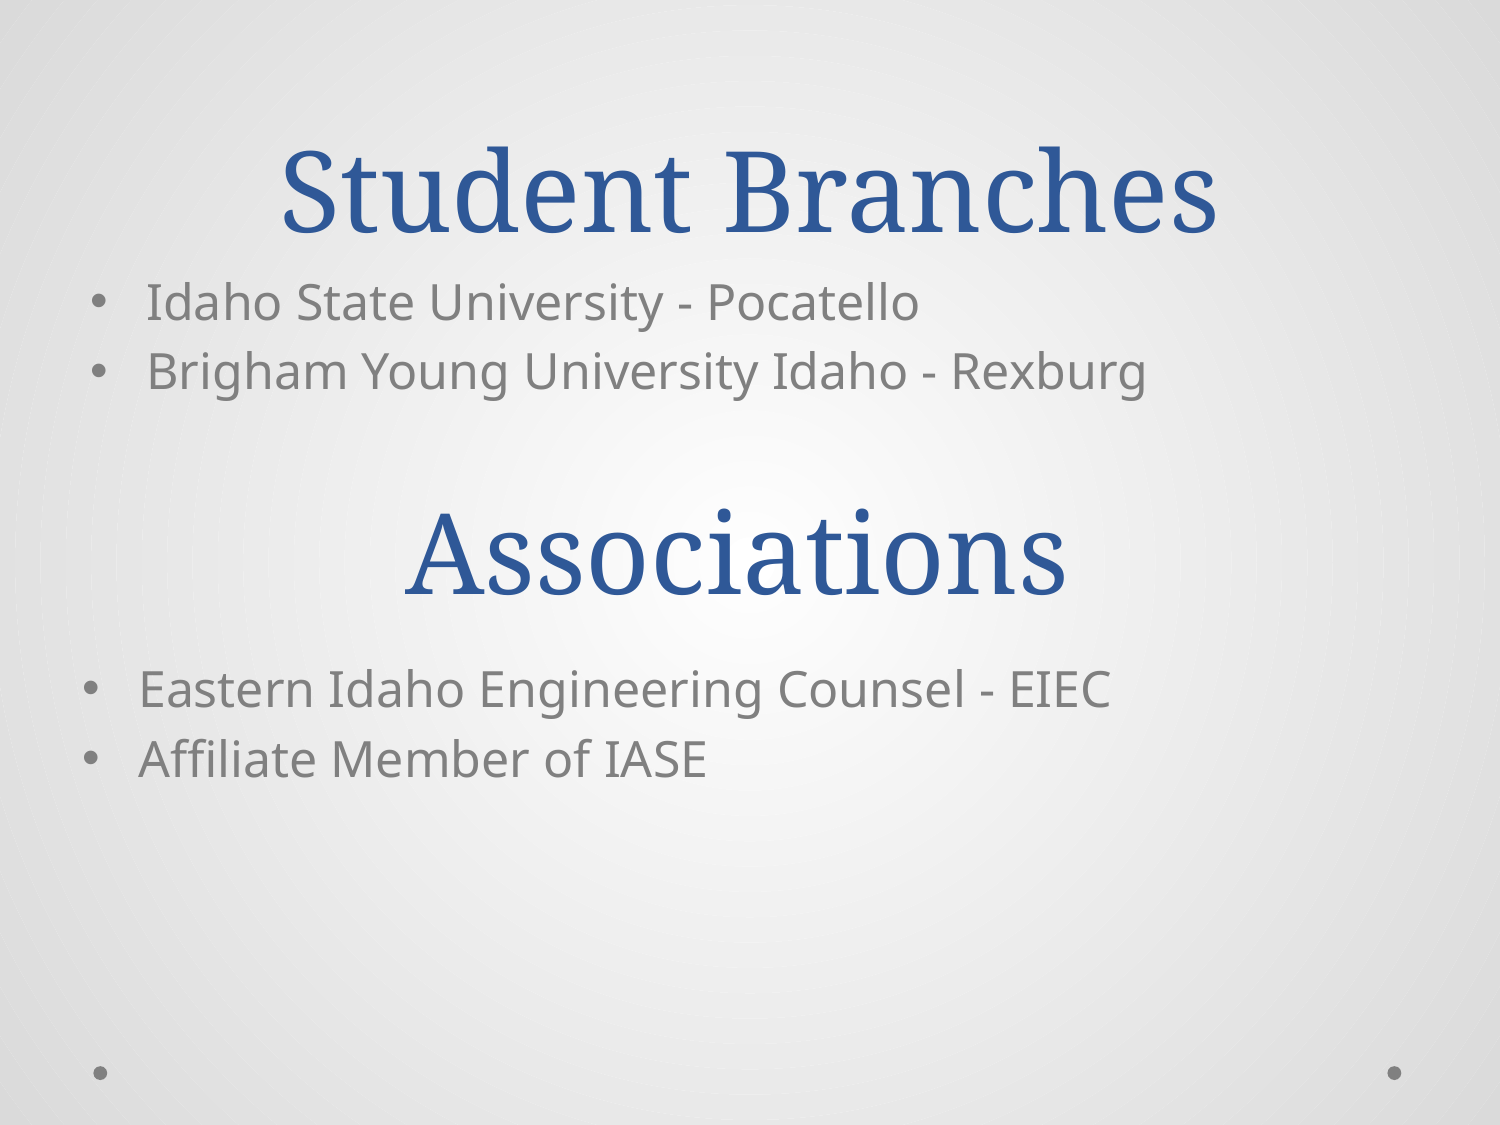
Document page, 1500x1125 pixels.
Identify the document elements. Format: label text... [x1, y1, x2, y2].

text_box Eastern Idaho Engineering Counsel - EIEC Affiliate Member of IASE [67, 649, 1418, 963]
text_box Associations [62, 474, 1413, 625]
title Student Branches [75, 0, 1425, 262]
list Idaho State University - Pocatello Brigham Young University Idaho - Rexburg [75, 262, 1425, 1005]
